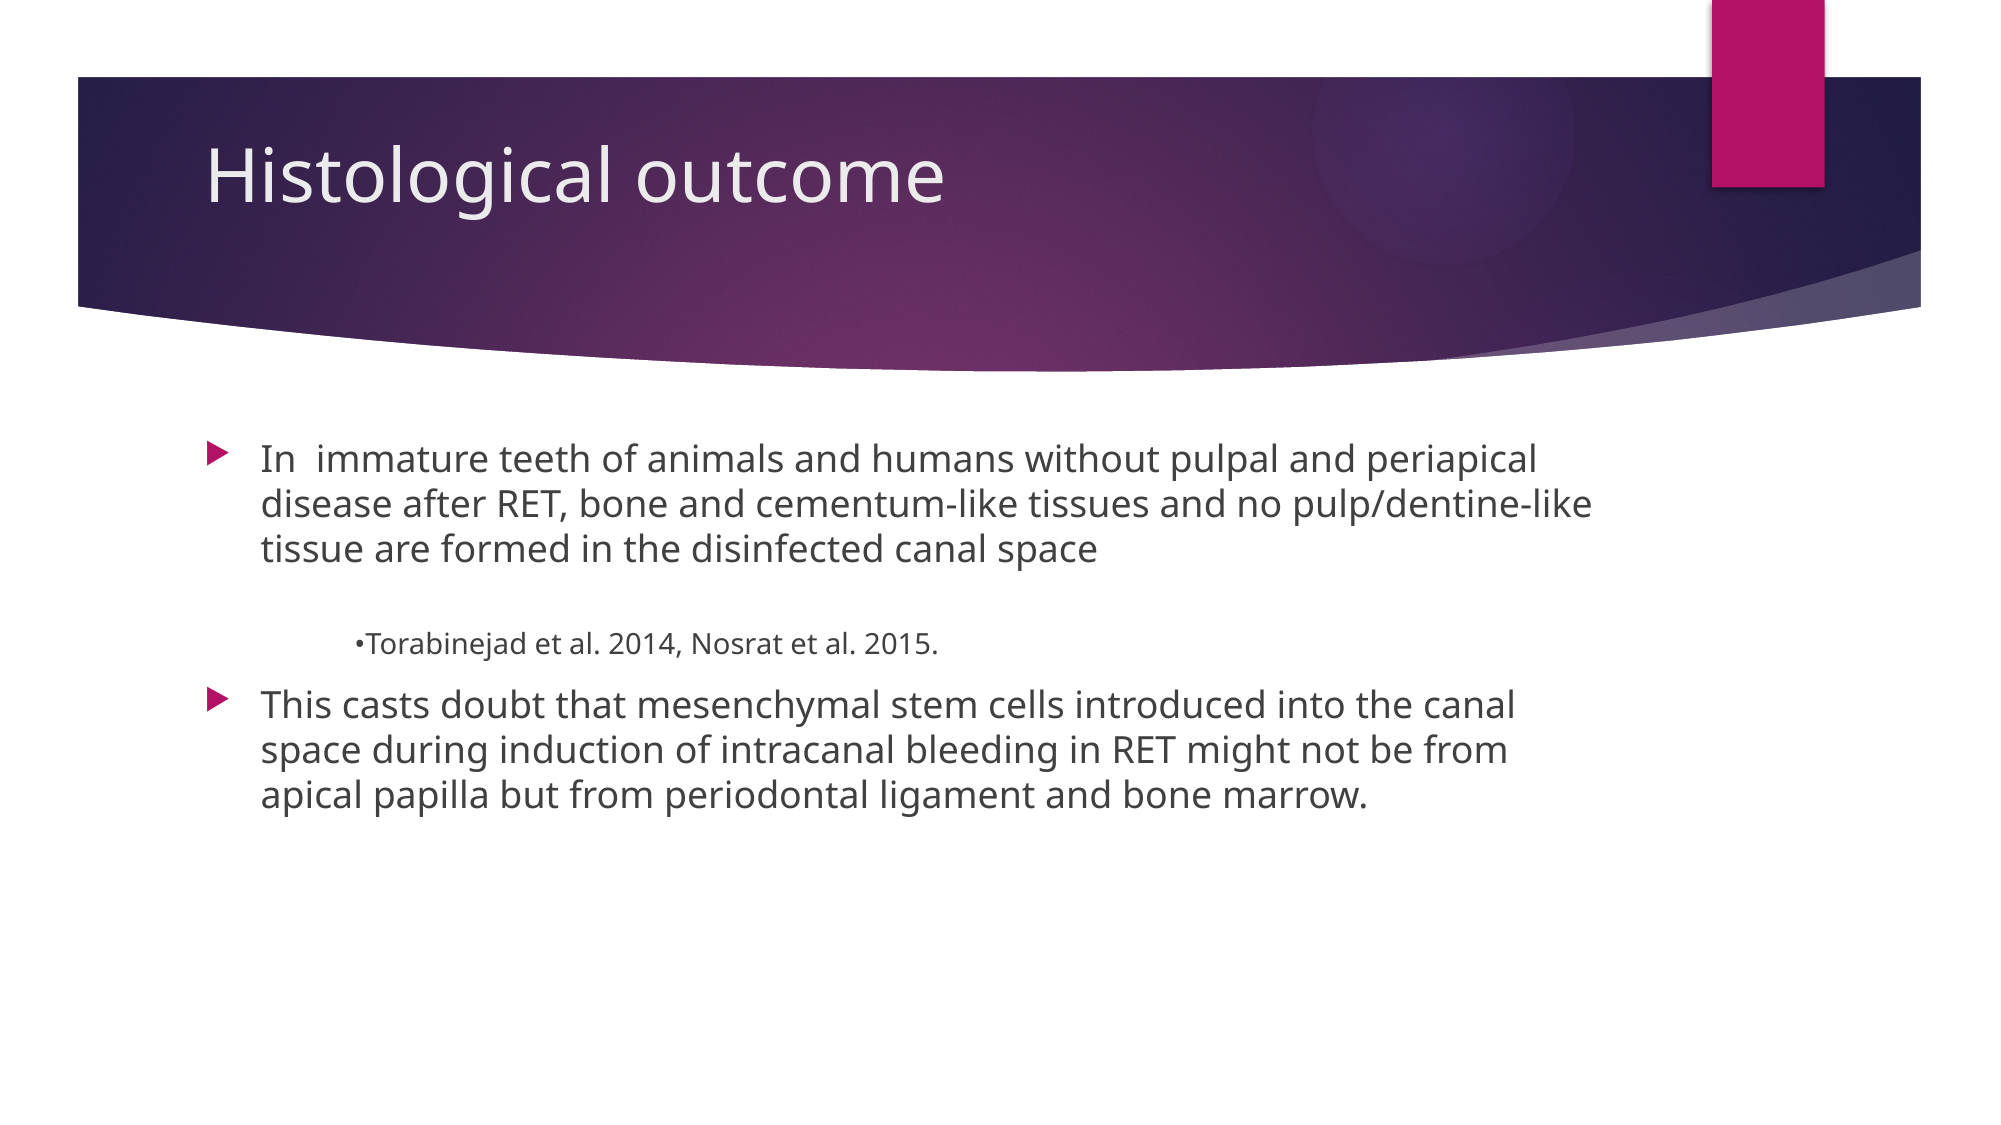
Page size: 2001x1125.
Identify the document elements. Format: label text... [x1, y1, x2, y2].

title Histological outcome [189, 159, 1627, 276]
list In immature teeth of animals and humans without pulpal and periapical disease after RET, bone and cementum-like tissues and no pulp/dentine-like tissue are formed in the disinfected canal space •Torabinejad et al. 2014, Nosrat et al. 2015. This casts doubt that mesenchymal stem cells introduced into the canal space during induction of intracanal bleeding in RET might not be from apical papilla but from periodontal ligament and bone marrow. [189, 427, 1638, 988]
